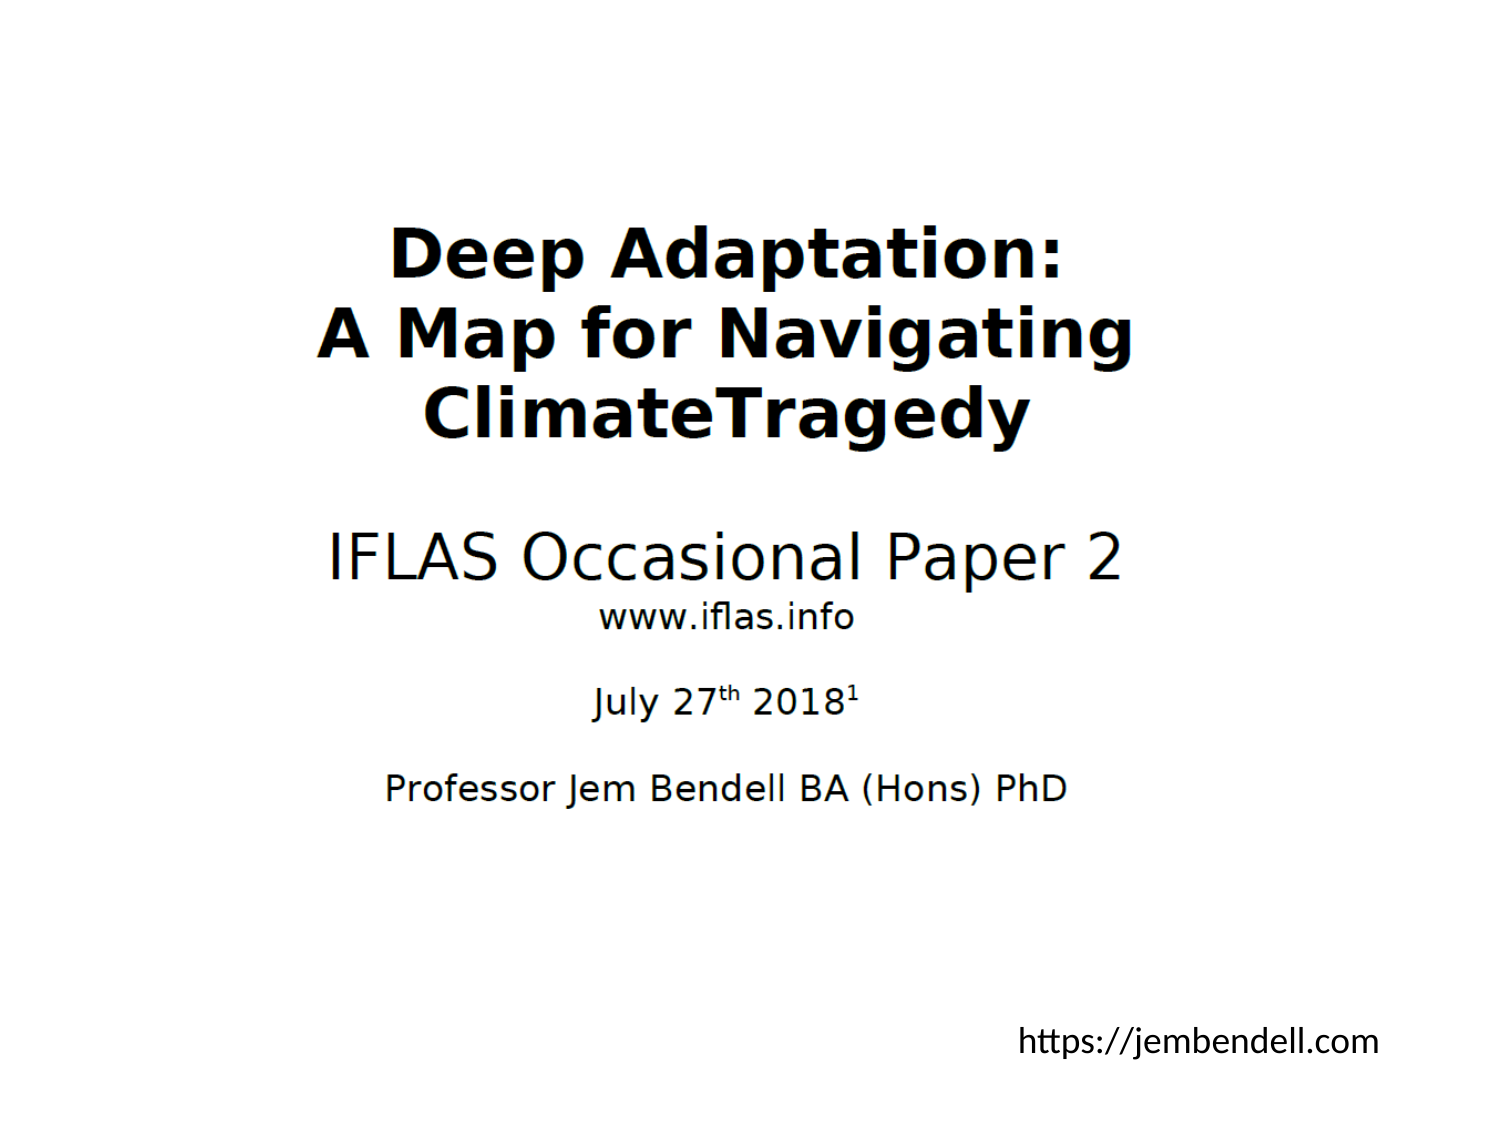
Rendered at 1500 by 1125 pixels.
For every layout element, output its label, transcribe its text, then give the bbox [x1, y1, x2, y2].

picture [135, 140, 1336, 839]
text_box https://jembendell.com [1003, 1008, 1396, 1069]
